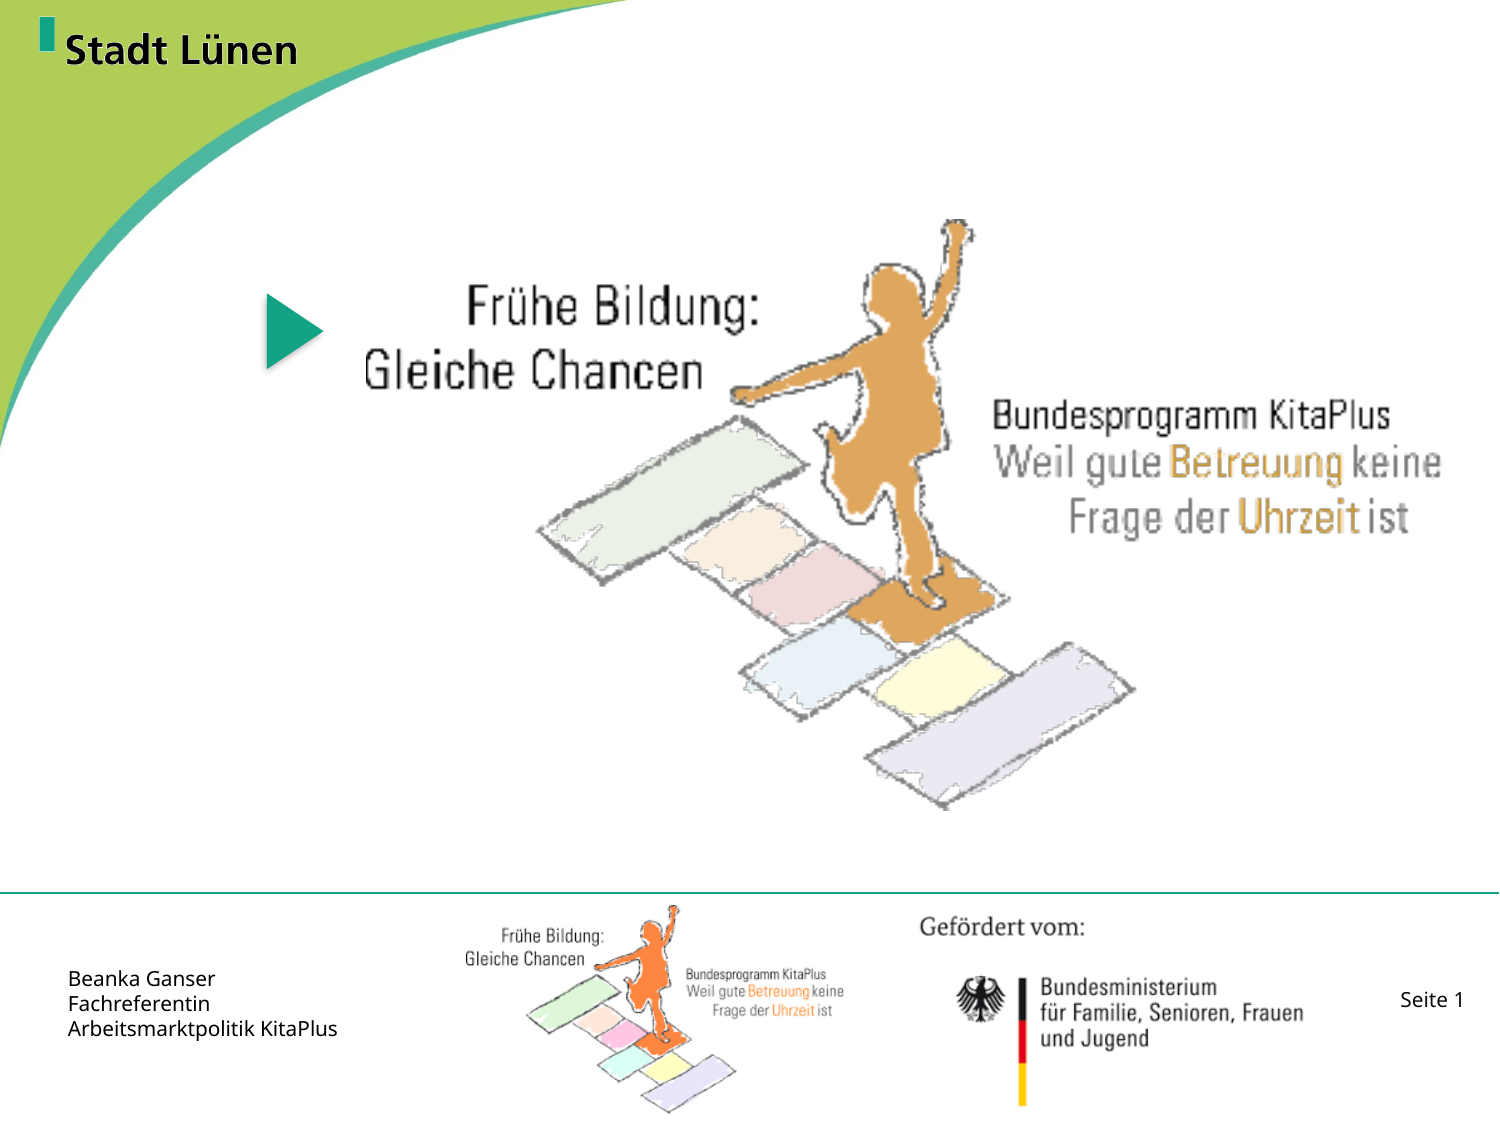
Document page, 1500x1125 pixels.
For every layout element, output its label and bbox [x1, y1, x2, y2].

picture [915, 911, 1307, 1113]
text_box [264, 291, 326, 371]
picture [466, 905, 847, 1114]
picture [0, 0, 1451, 811]
